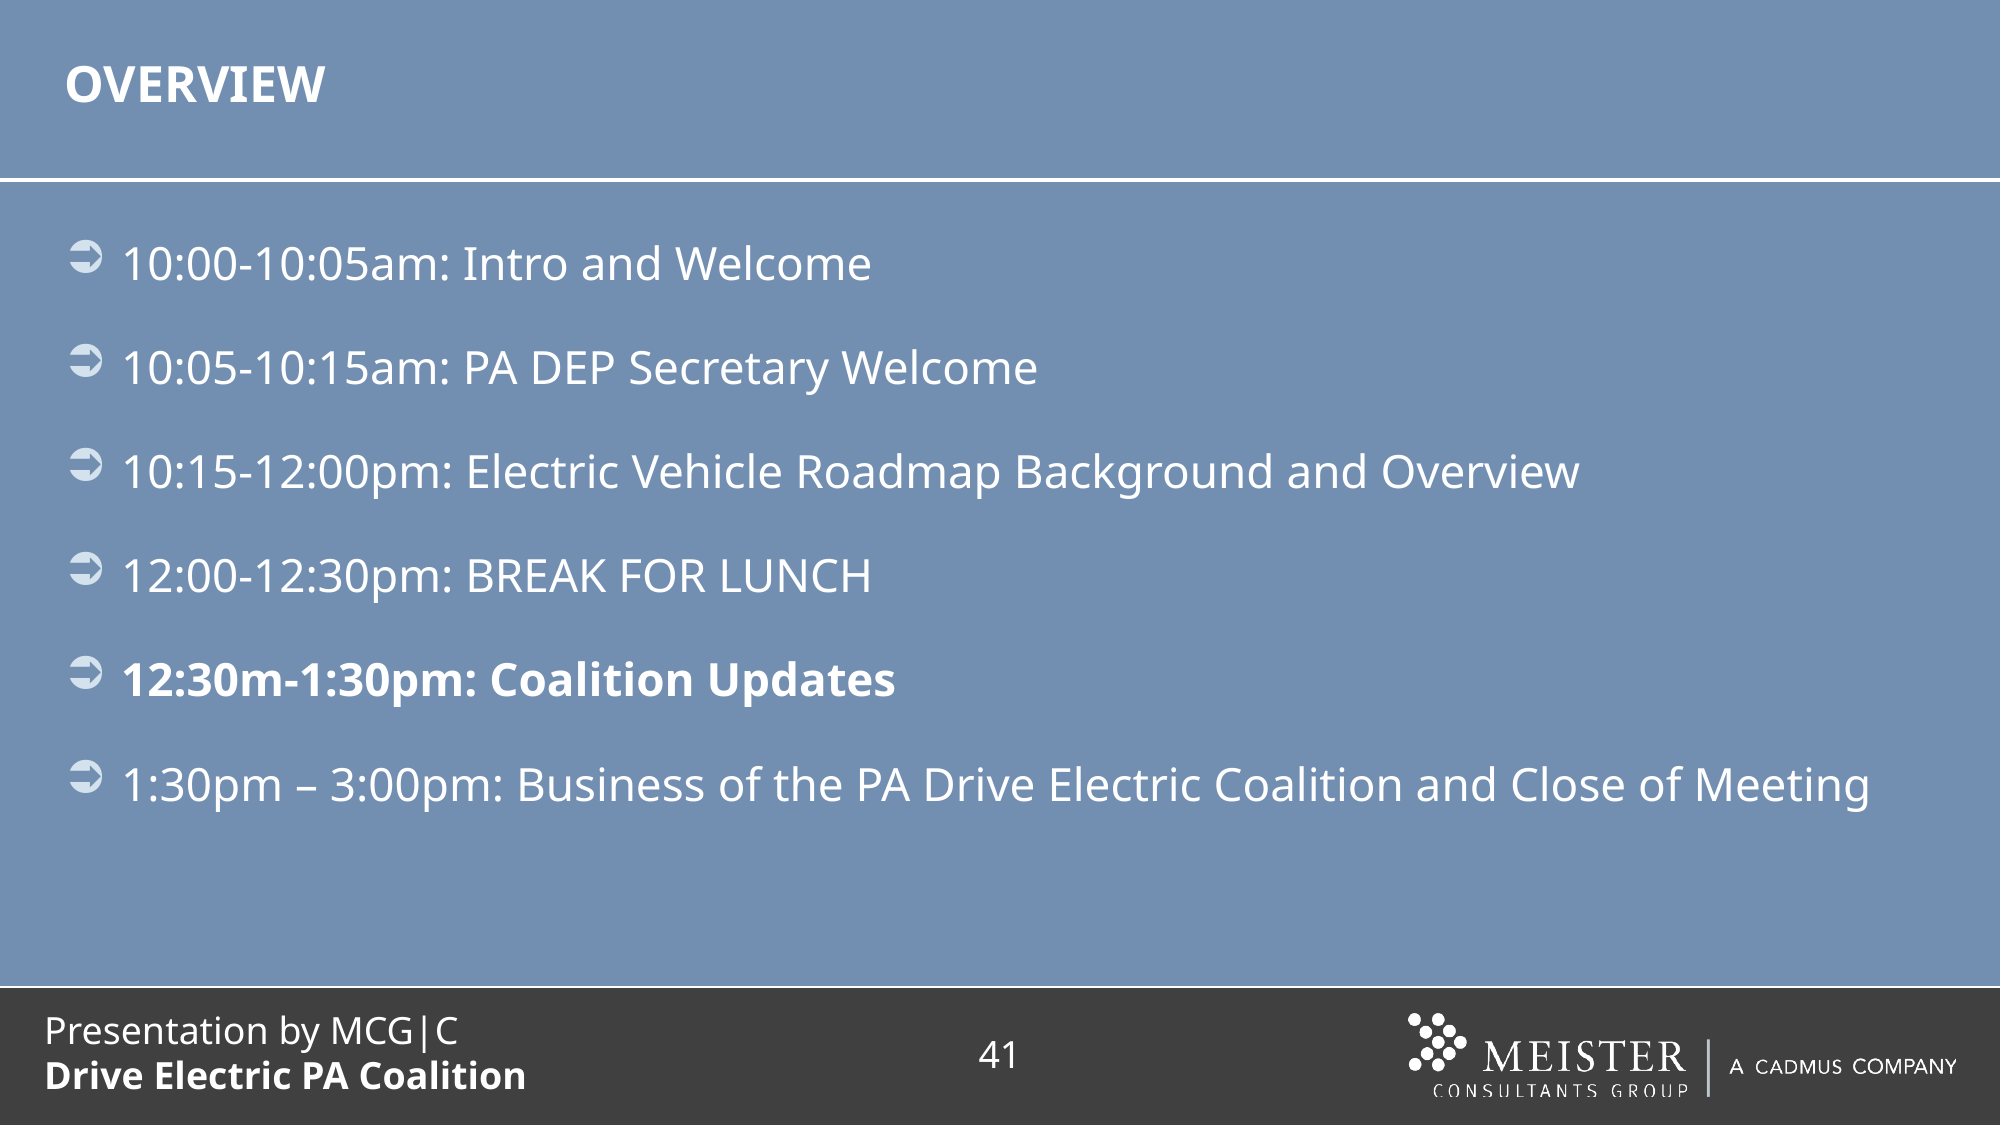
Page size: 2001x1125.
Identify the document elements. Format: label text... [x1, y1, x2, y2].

list 10:00-10:05am: Intro and Welcome 10:05-10:15am: PA DEP Secretary Welcome 10:15-12:00pm: Electric Vehicle Roadmap Background and Overview 12:00-12:30pm: BREAK FOR LUNCH 12:30m-1:30pm: Coalition Updates 1:30pm – 3:00pm: Business of the PA Drive Electric Coalition and Close of Meeting [50, 200, 1950, 950]
title OVERVIEW [50, 45, 1950, 168]
